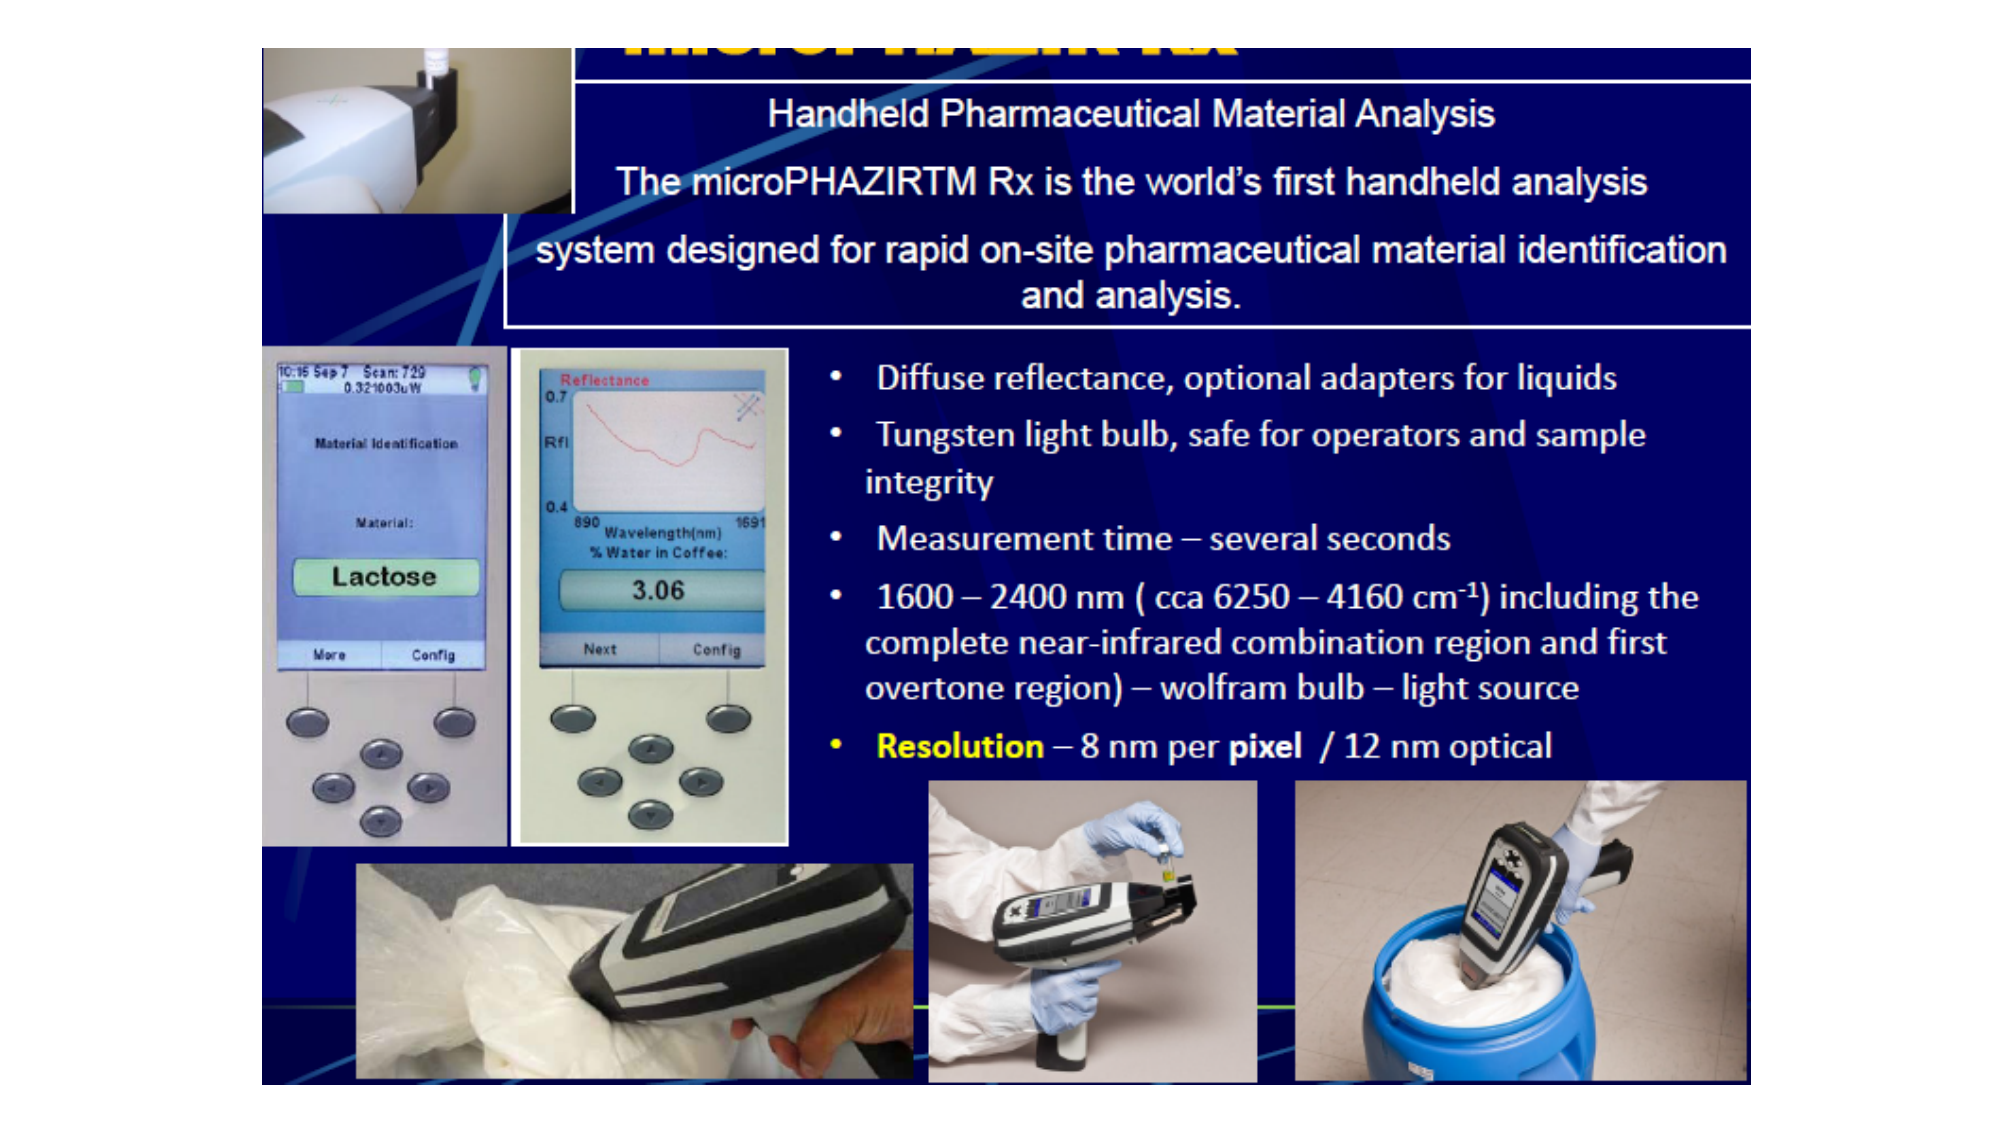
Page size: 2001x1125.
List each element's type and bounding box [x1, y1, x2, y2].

picture [262, 48, 1751, 1085]
